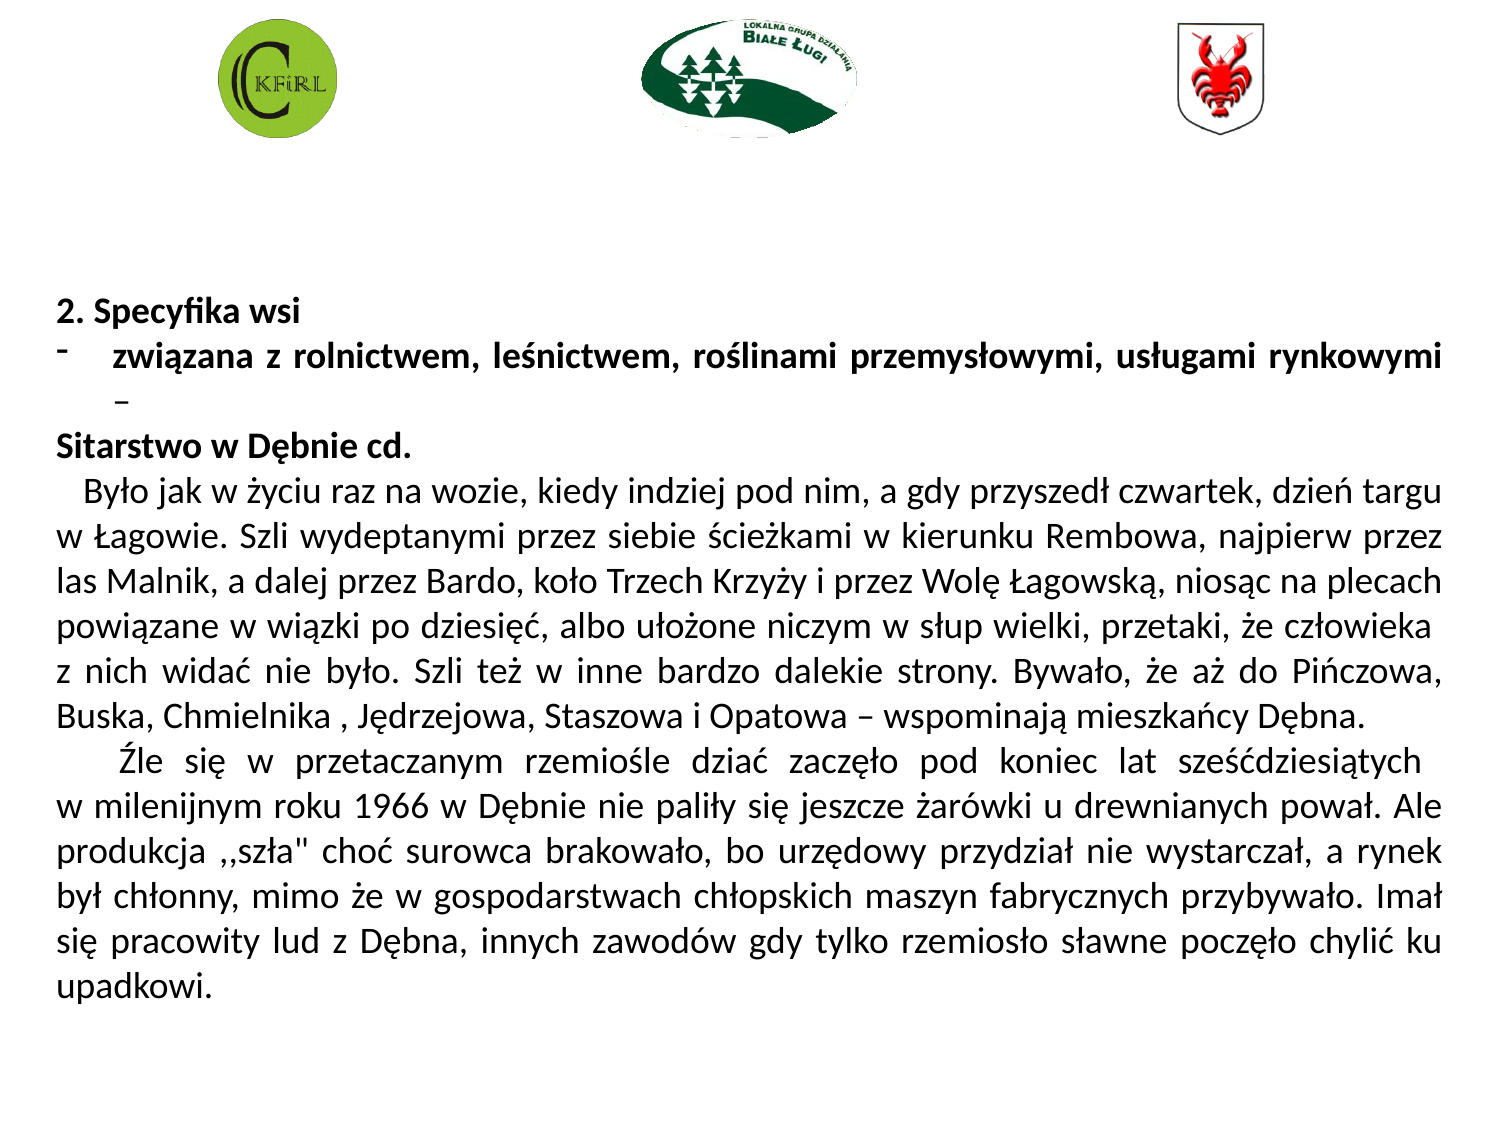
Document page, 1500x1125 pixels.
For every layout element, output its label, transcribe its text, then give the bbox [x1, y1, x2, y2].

picture [218, 18, 337, 138]
text_box 2. Specyfika wsi związana z rolnictwem, leśnictwem, roślinami przemysłowymi, usługami rynkowymi – Sitarstwo w Dębnie cd. Było jak w życiu raz na wozie, kiedy indziej pod nim, a gdy przyszedł czwartek, dzień targu w Łagowie. Szli wydeptanymi przez siebie ścieżkami w kierunku Rembowa, najpierw przez las Malnik, a dalej przez Bardo, koło Trzech Krzyży i przez Wolę Łagowską, niosąc na plecach powiązane w wiązki po dziesięć, albo ułożone niczym w słup wielki, przetaki, że człowieka z nich widać nie było. Szli też w inne bardzo dalekie strony. Bywało, że aż do Pińczowa, Buska, Chmielnika , Jędrzejowa, Staszowa i Opatowa – wspominają mieszkańcy Dębna. Źle się w przetaczanym rzemiośle dziać zaczęło pod koniec lat sześćdziesiątych w milenijnym roku 1966 w Dębnie nie paliły się jeszcze żarówki u drewnianych pował. Ale produkcja ,,szła" choć surowca brakowało, bo urzędowy przydział nie wystarczał, a rynek był chłonny, mimo że w gospodarstwach chłopskich maszyn fabrycznych przybywało. Imał się pracowity lud z Dębna, innych zawodów gdy tylko rzemiosło sławne poczęło chylić ku upadkowi. [41, 278, 1459, 1014]
picture [1174, 18, 1268, 138]
picture [640, 18, 857, 138]
